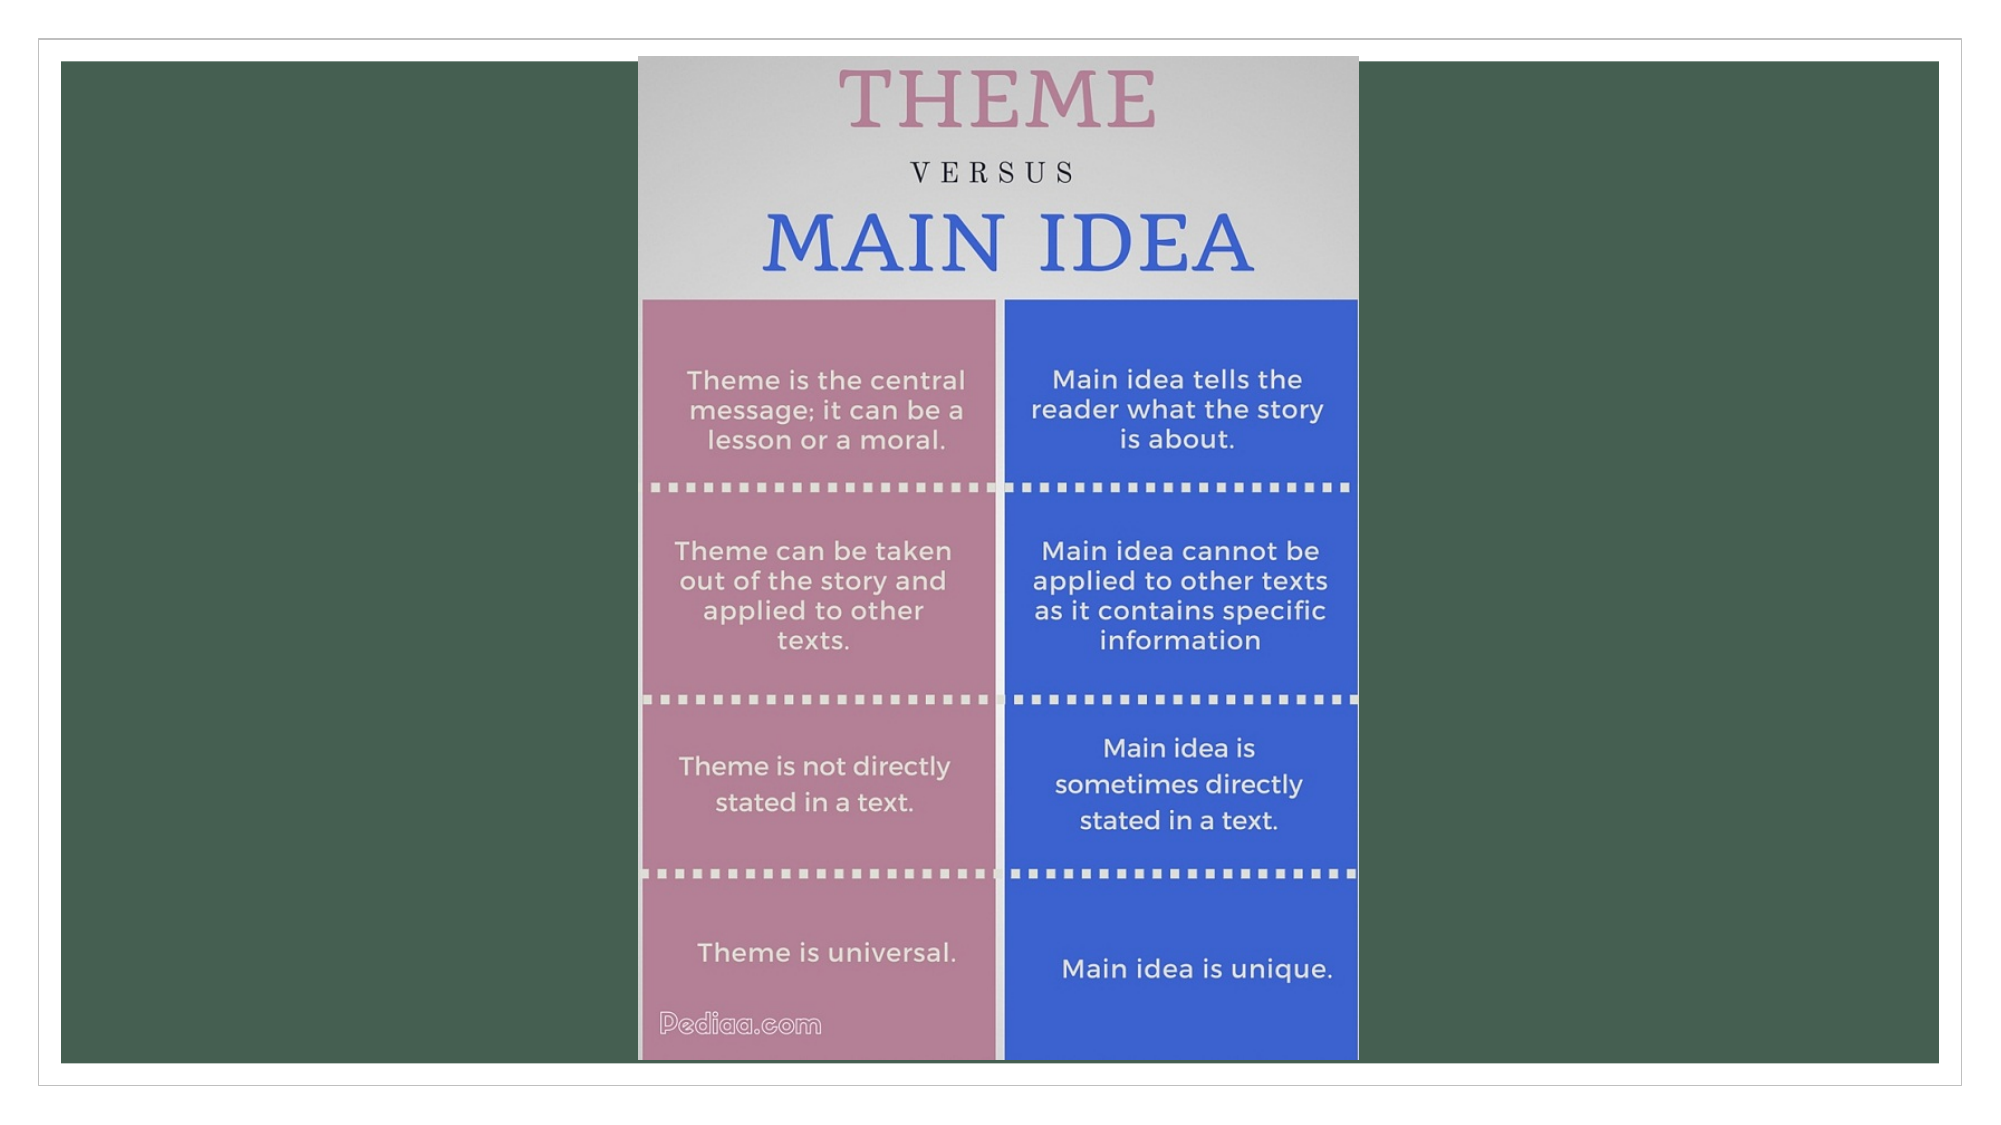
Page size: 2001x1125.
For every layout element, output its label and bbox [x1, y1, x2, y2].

list [638, 56, 1359, 1060]
